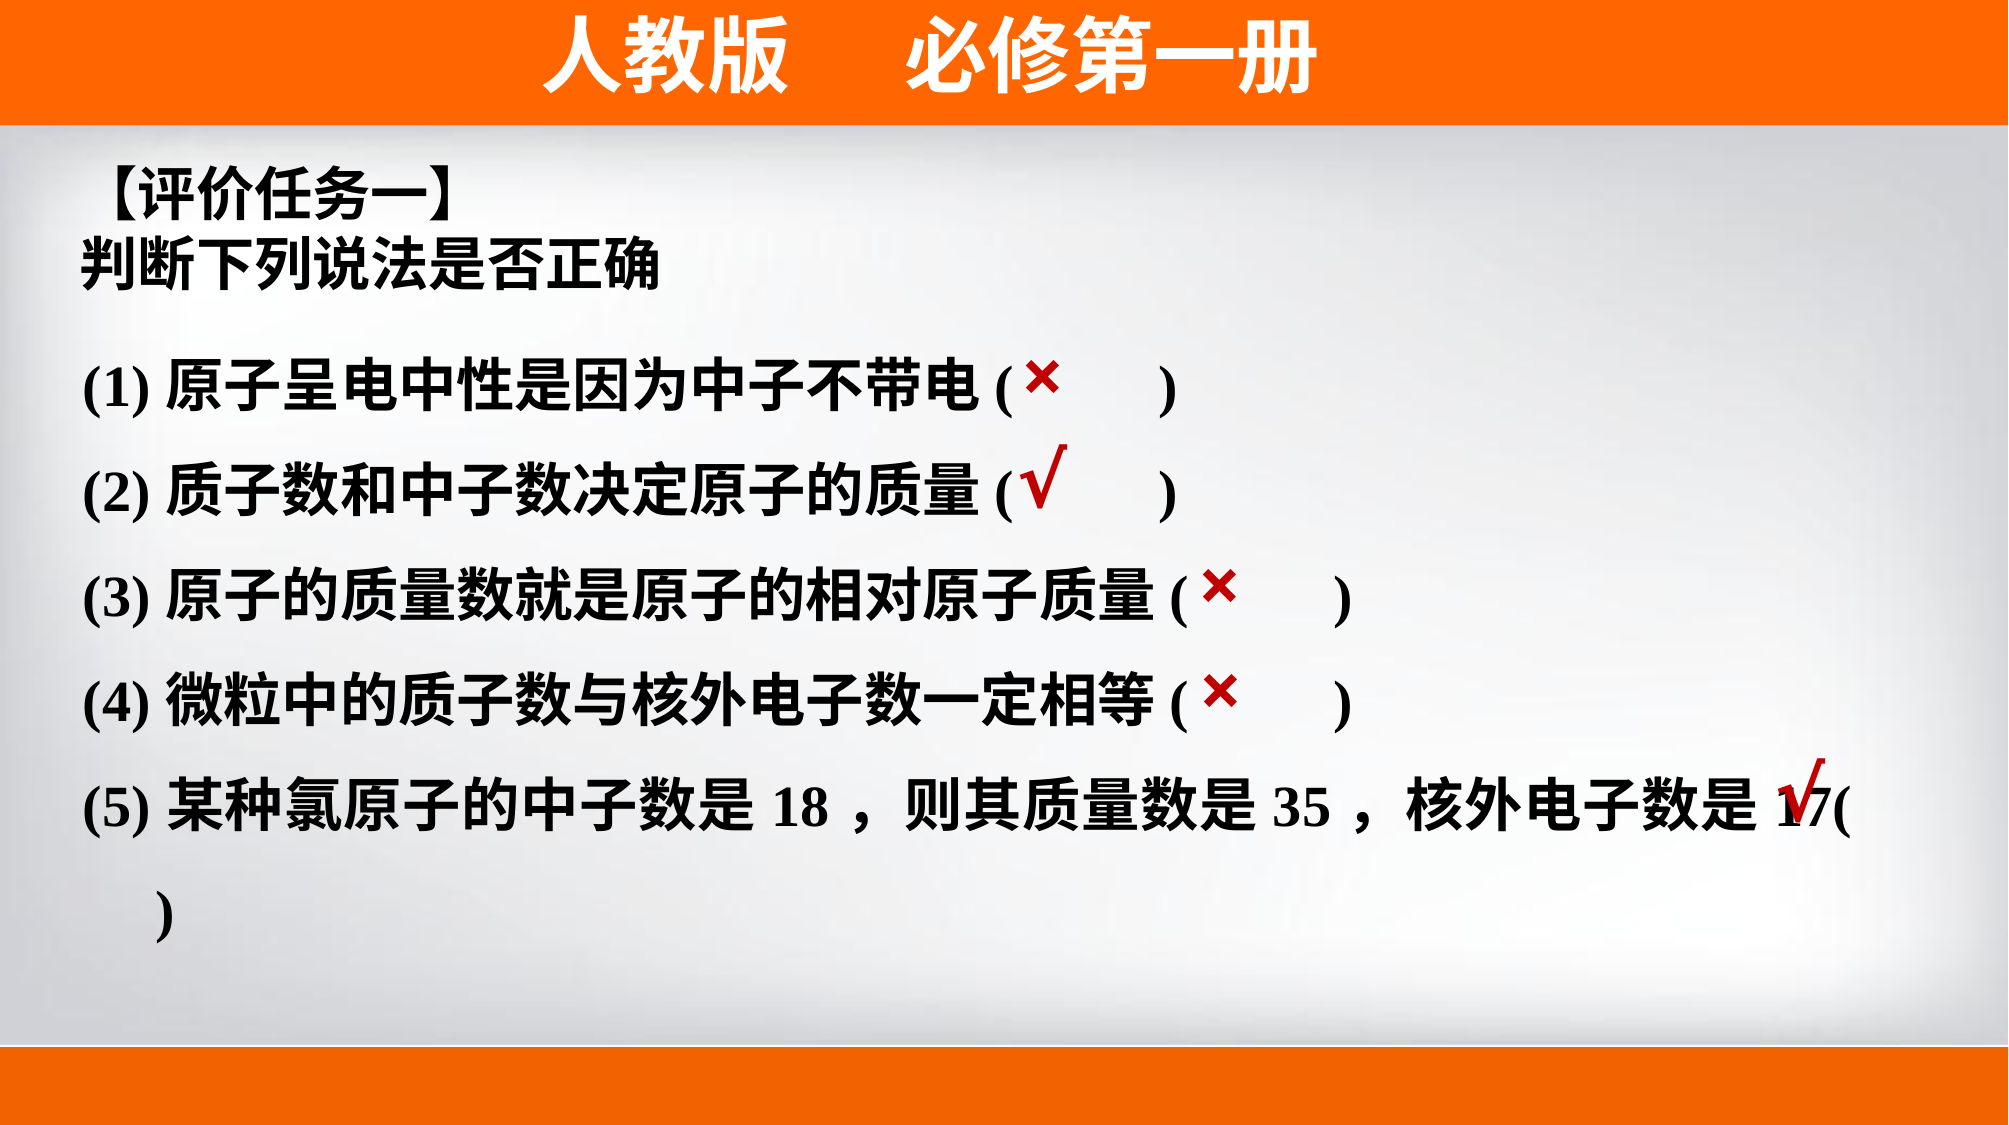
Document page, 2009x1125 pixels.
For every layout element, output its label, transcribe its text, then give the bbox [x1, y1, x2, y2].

text_box (1)原子呈电中性是因为中子不带电( ) (2)质子数和中子数决定原子的质量( ) (3)原子的质量数就是原子的相对原子质量( ) (4)微粒中的质子数与核外电子数一定相等( ) (5)某种氯原子的中子数是18，则其质量数是35，核外电子数是17( ) [68, 305, 1940, 950]
text_box √ [1760, 739, 1841, 845]
text_box × [1006, 321, 1080, 424]
text_box √ [1002, 424, 1083, 530]
text_box 【评价任务一】 判断下列说法是否正确 [64, 149, 689, 304]
picture [0, 126, 2008, 1047]
text_box × [1184, 634, 1258, 740]
text_box × [1184, 530, 1257, 634]
